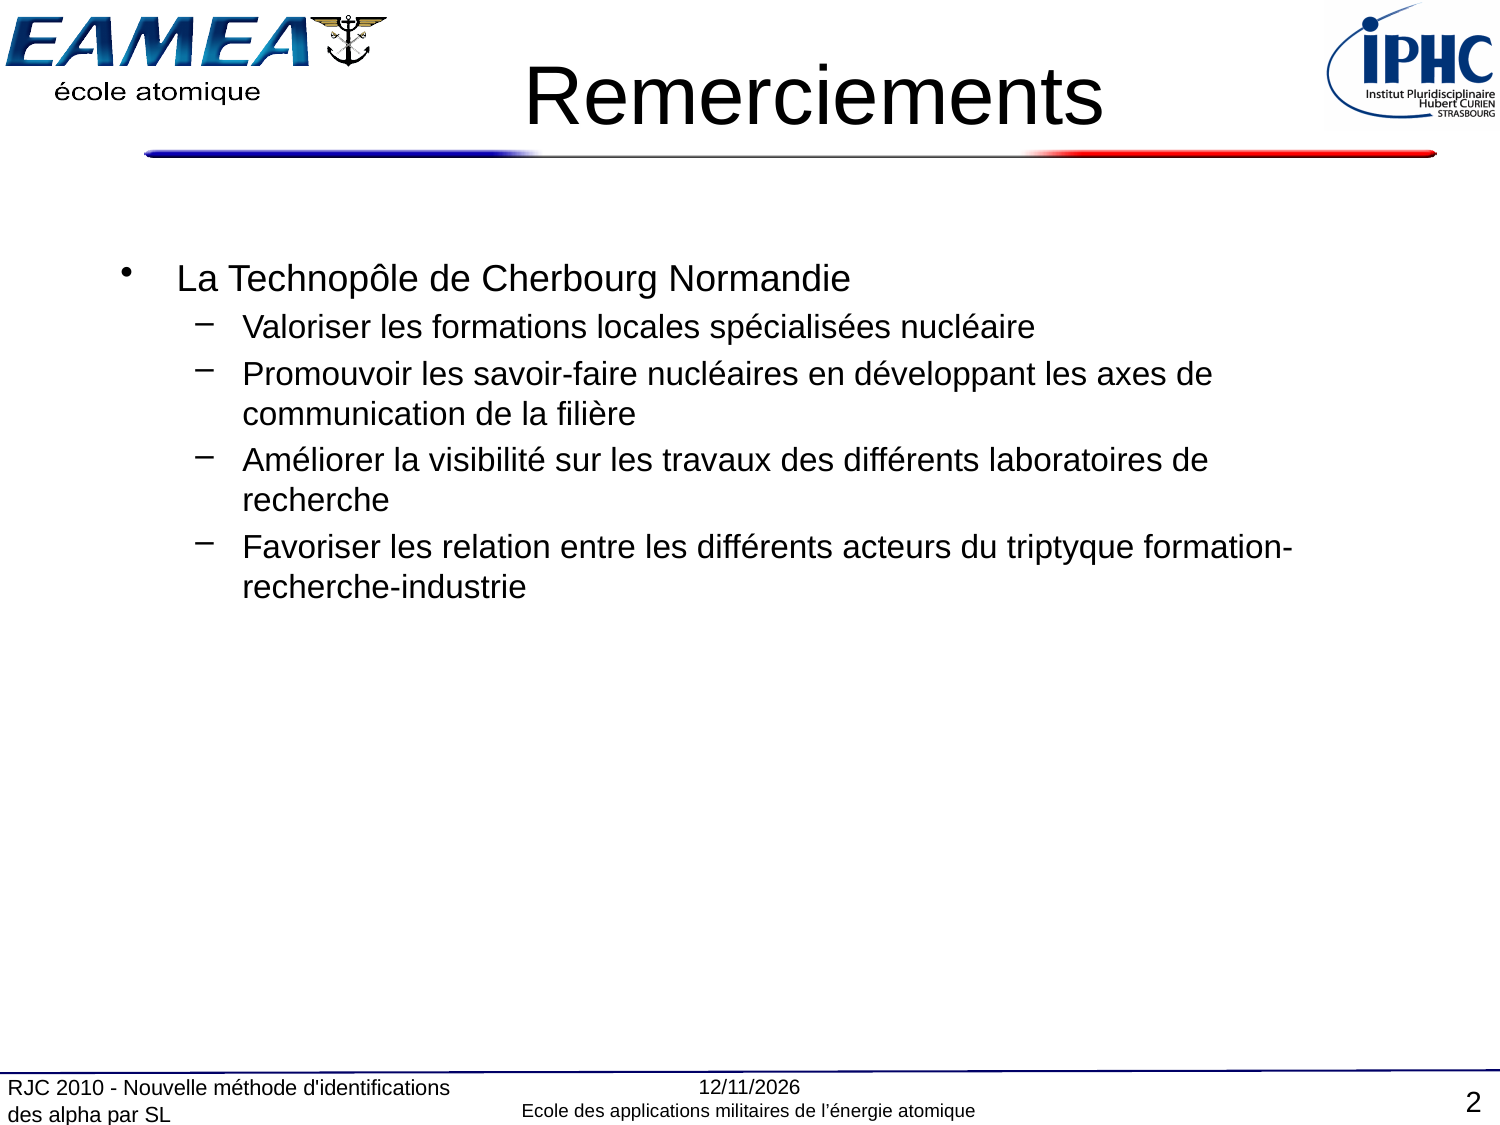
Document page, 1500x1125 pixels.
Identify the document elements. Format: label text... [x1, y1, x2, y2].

picture [5, 13, 387, 106]
footer RJC 2010 - Nouvelle méthode d'identifications des alpha par SL [0, 1066, 504, 1119]
picture [1324, 0, 1500, 131]
picture [128, 146, 1454, 164]
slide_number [592, 1065, 906, 1125]
title Remerciements [210, 40, 1419, 141]
list La Technopôle de Cherbourg Normandie Valoriser les formations locales spécialisées nucléaire Promouvoir les savoir-faire nucléaires en développant les axes de communication de la filière Améliorer la visibilité sur les travaux des différents laboratoires de recherche Favoriser les relation entre les différents acteurs du triptyque formation-recherche-industrie [105, 245, 1381, 922]
slide_number 2 [1323, 1076, 1498, 1125]
